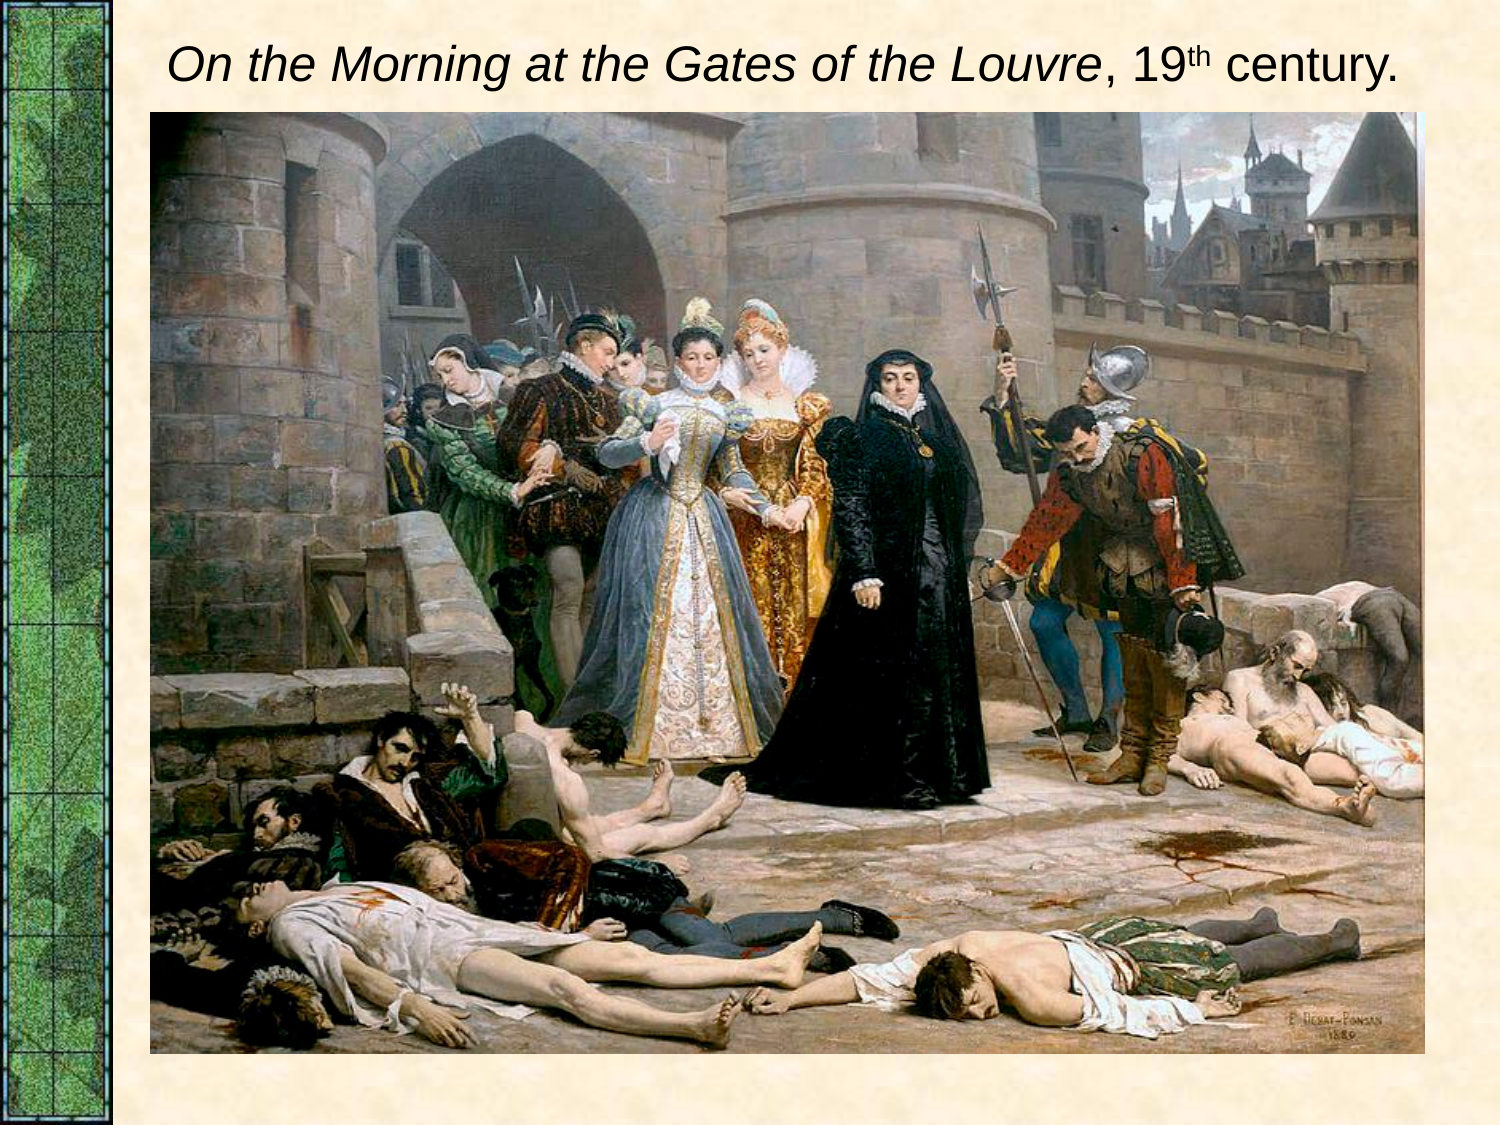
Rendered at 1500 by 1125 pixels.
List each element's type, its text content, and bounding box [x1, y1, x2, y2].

picture [0, 0, 1500, 1125]
text_box On the Morning at the Gates of the Louvre, 19th century. [151, 24, 1443, 100]
